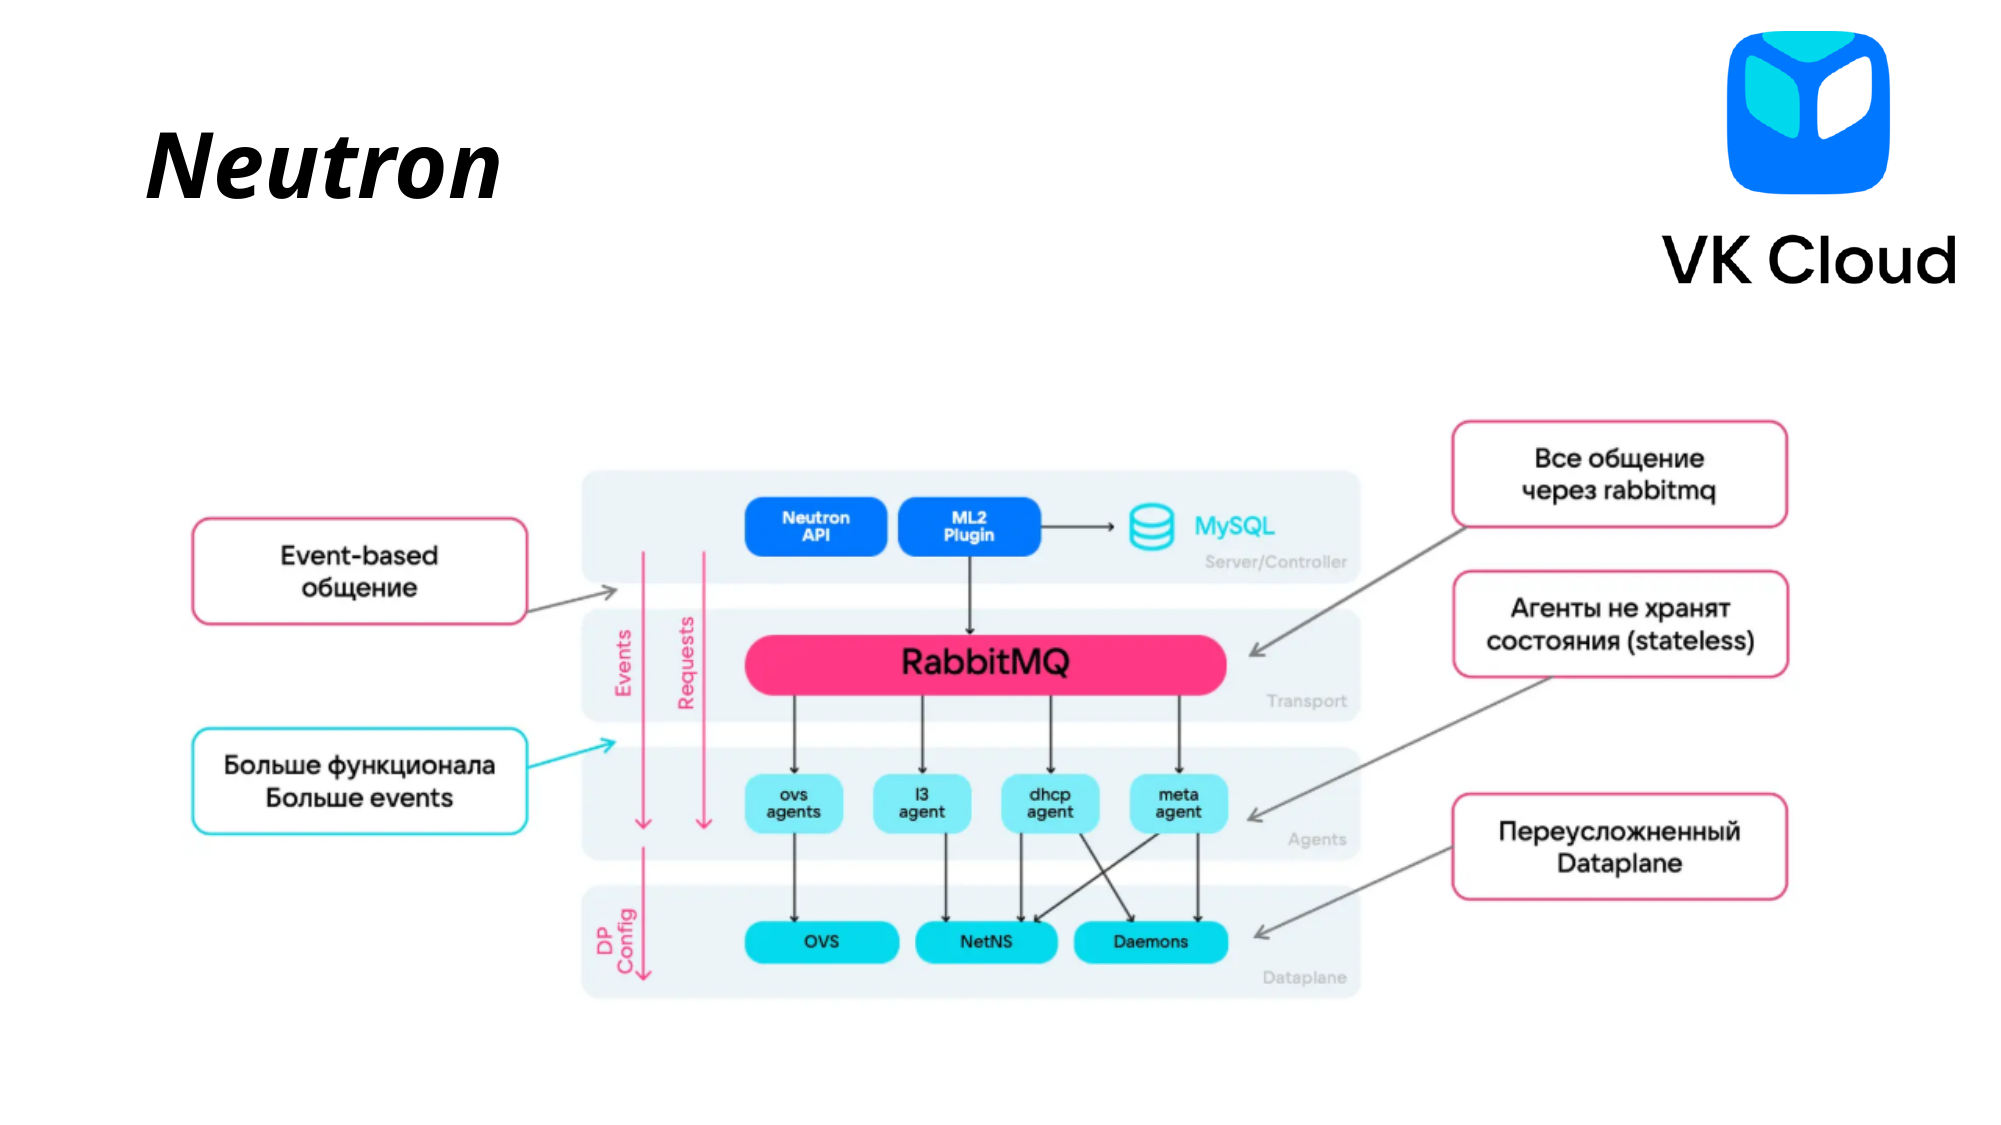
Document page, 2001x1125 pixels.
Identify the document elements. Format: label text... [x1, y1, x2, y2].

picture [1661, 31, 1955, 284]
title Neutron [129, 59, 1661, 278]
picture [171, 385, 1829, 1012]
